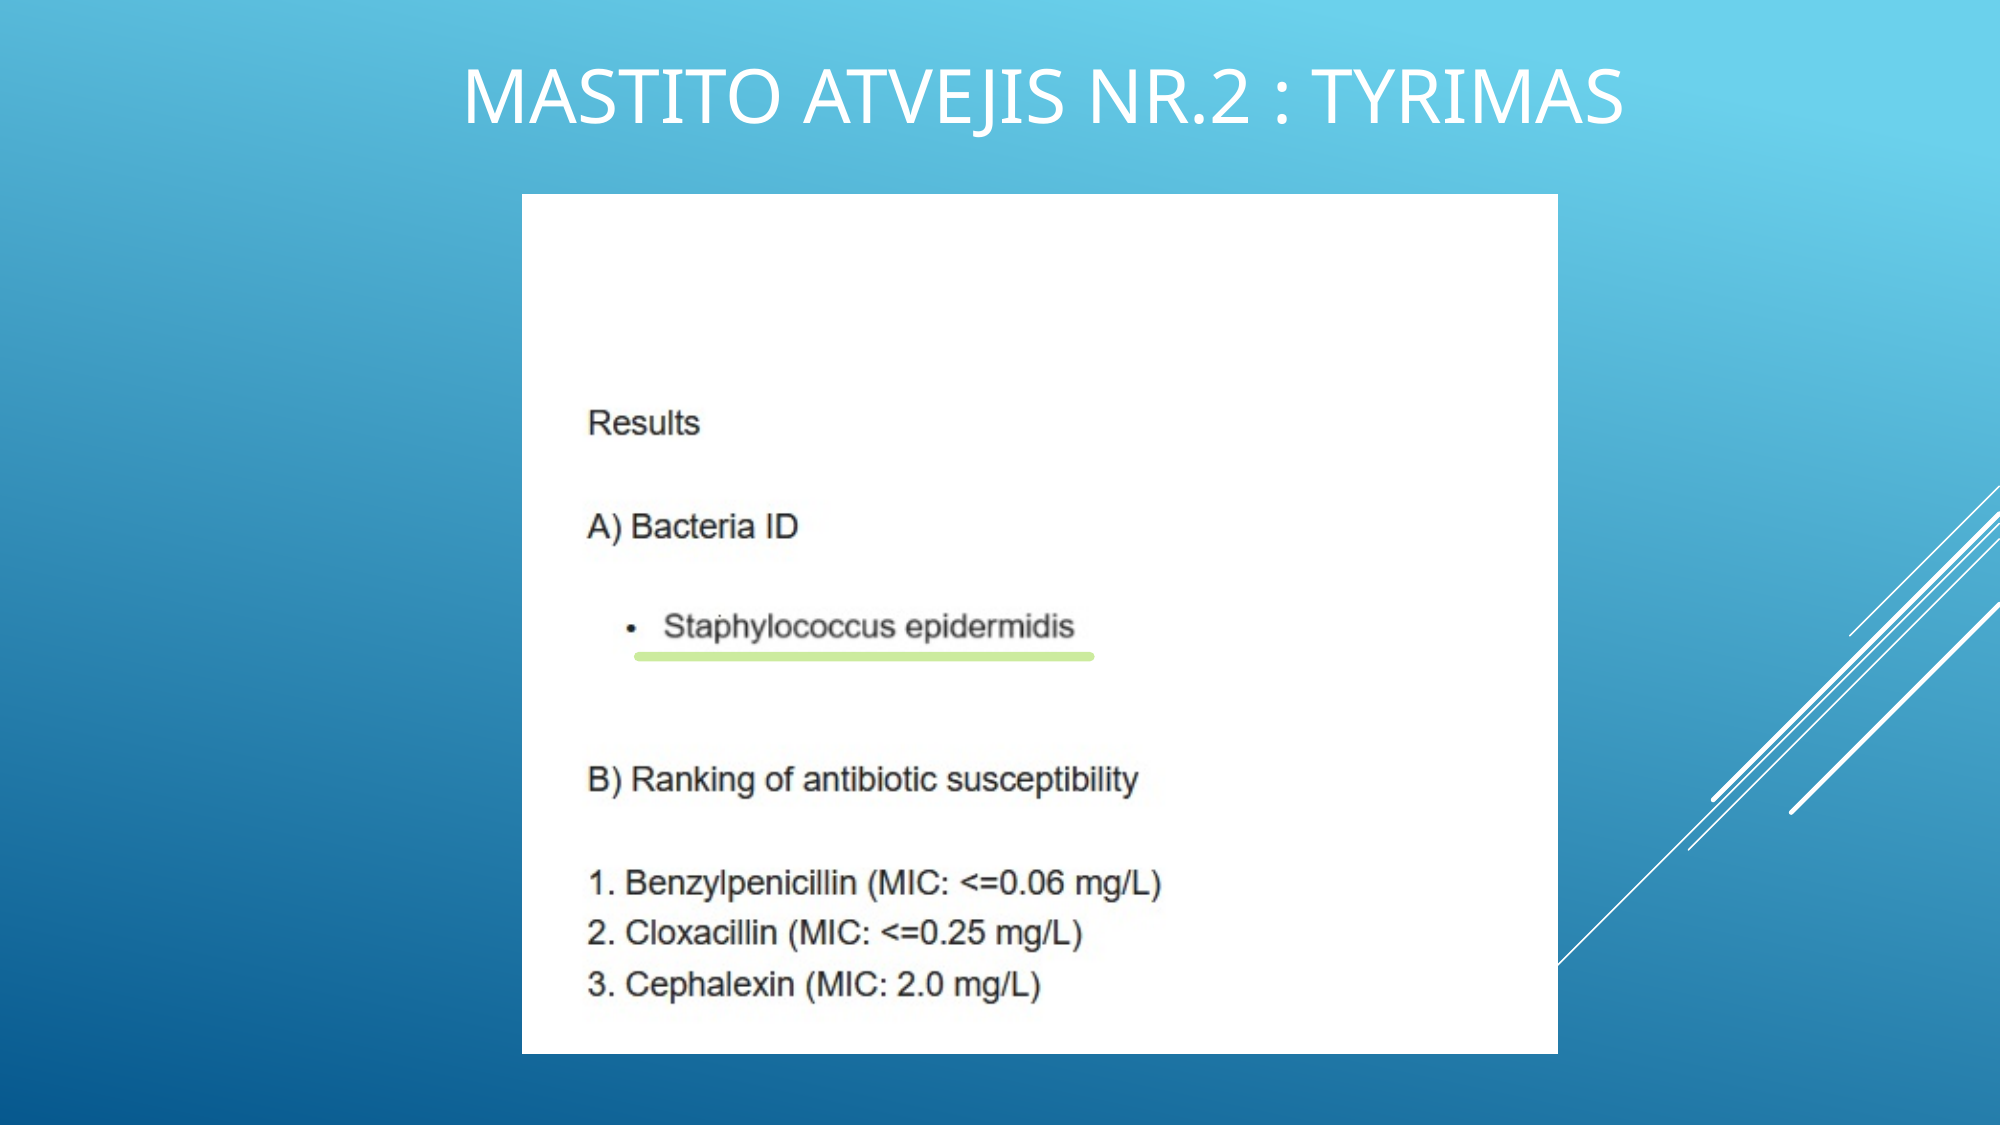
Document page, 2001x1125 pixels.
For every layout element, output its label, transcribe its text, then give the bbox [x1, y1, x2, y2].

title MASTITO ATVEJIS NR.2 : TYRIMAS [446, 20, 1667, 167]
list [521, 194, 1558, 1054]
